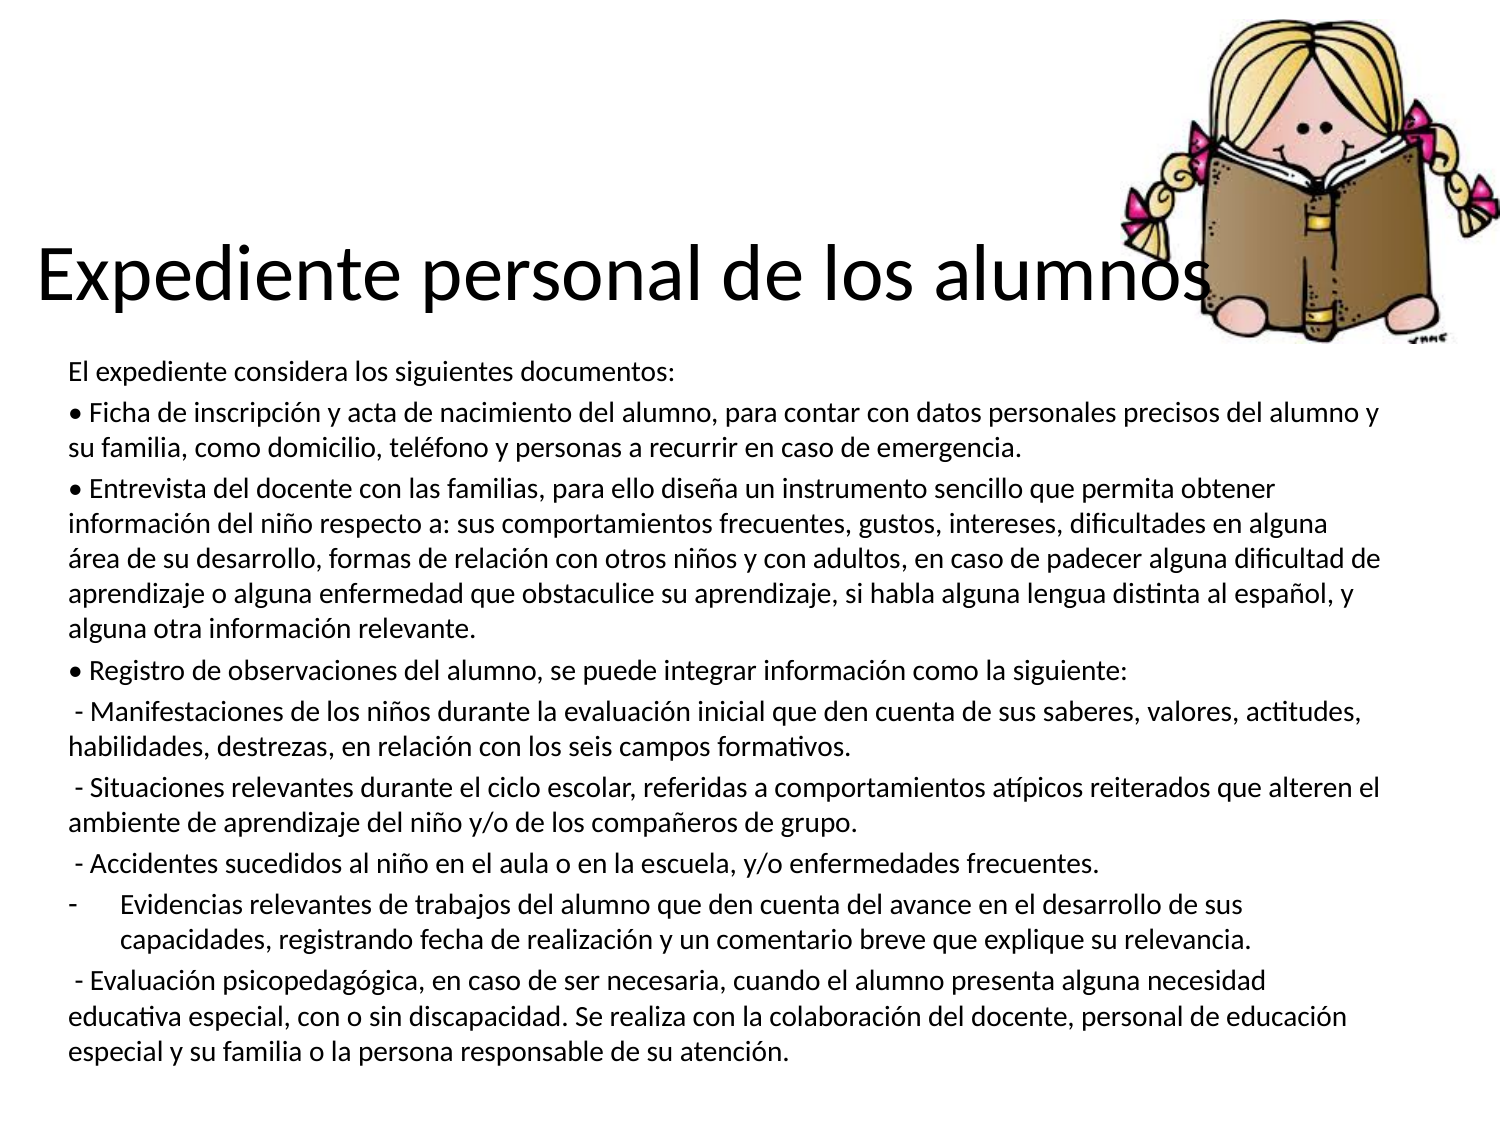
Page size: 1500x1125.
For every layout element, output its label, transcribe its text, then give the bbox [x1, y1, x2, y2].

list El expediente considera los siguientes documentos: • Ficha de inscripción y acta de nacimiento del alumno, para contar con datos personales precisos del alumno y su familia, como domicilio, teléfono y personas a recurrir en caso de emergencia. • Entrevista del docente con las familias, para ello diseña un instrumento sencillo que permita obtener información del niño respecto a: sus comportamientos frecuentes, gustos, intereses, dificultades en alguna área de su desarrollo, formas de relación con otros niños y con adultos, en caso de padecer alguna dificultad de aprendizaje o alguna enfermedad que obstaculice su aprendizaje, si habla alguna lengua distinta al español, y alguna otra información relevante. • Registro de observaciones del alumno, se puede integrar información como la siguiente: - Manifestaciones de los niños durante la evaluación inicial que den cuenta de sus saberes, valores, actitudes, habilidades, destrezas, en relación con los seis campos formativos. - Situaciones relevantes durante el ciclo escolar, referidas a comportamientos atípicos reiterados que alteren el ambiente de aprendizaje del niño y/o de los compañeros de grupo. - Accidentes sucedidos al niño en el aula o en la escuela, y/o enfermedades frecuentes. Evidencias relevantes de trabajos del alumno que den cuenta del avance en el desarrollo de sus capacidades, registrando fecha de realización y un comentario breve que explique su relevancia. - Evaluación psicopedagógica, en caso de ser necesaria, cuando el alumno presenta alguna necesidad educativa especial, con o sin discapacidad. Se realiza con la colaboración del docente, personal de educación especial y su familia o la persona responsable de su atención. [53, 344, 1404, 1087]
picture [1120, 18, 1500, 345]
title Expediente personal de los alumnos [0, 174, 1115, 362]
